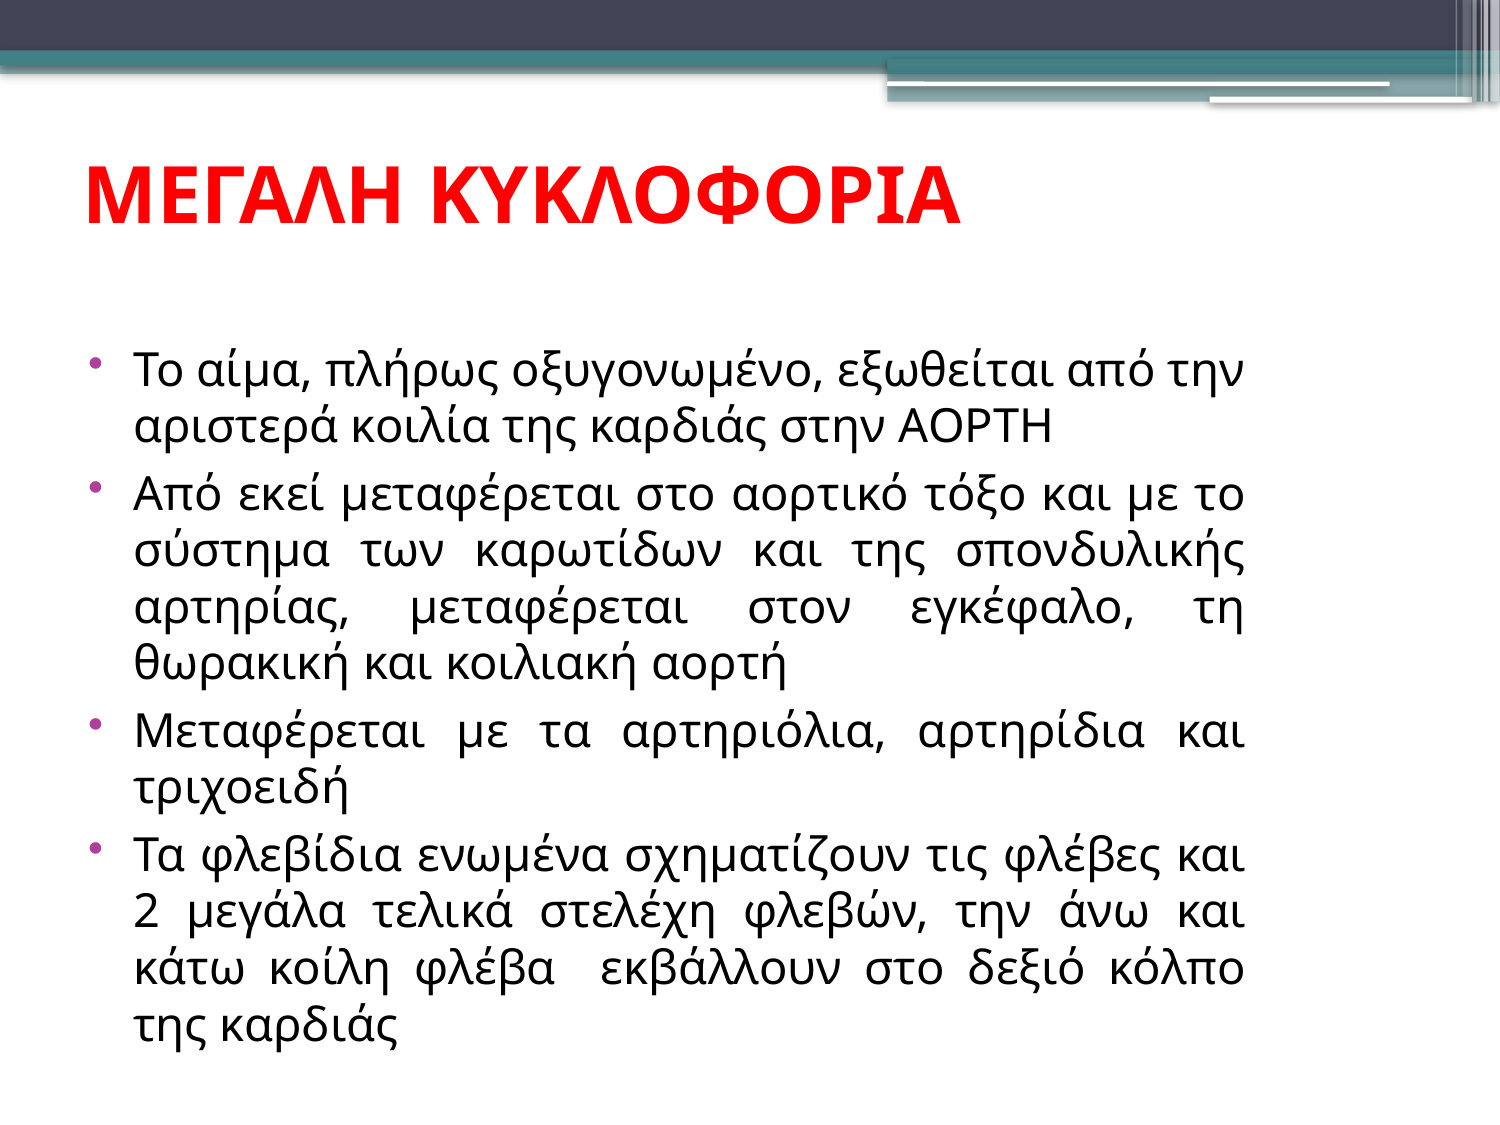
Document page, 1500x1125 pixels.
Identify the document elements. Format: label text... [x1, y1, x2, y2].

text_box Το αίμα, πλήρως οξυγονωμένο, εξωθείται από την αριστερά κοιλία της καρδιάς στην ΑΟΡΤΗ Από εκεί μεταφέρεται στο αορτικό τόξο και με το σύστημα των καρωτίδων και της σπονδυλικής αρτηρίας, μεταφέρεται στον εγκέφαλο, τη θωρακική και κοιλιακή αορτή Μεταφέρεται με τα αρτηριόλια, αρτηρίδια και τριχοειδή Τα φλεβίδια ενωμένα σχηματίζουν τις φλέβες και 2 μεγάλα τελικά στελέχη φλεβών, την άνω και κάτω κοίλη φλέβα εκβάλλουν στο δεξιό κόλπο της καρδιάς [75, 264, 1263, 1059]
text_box ΜΕΓΑΛΗ ΚΥΚΛΟΦΟΡΙΑ [75, 52, 1263, 240]
